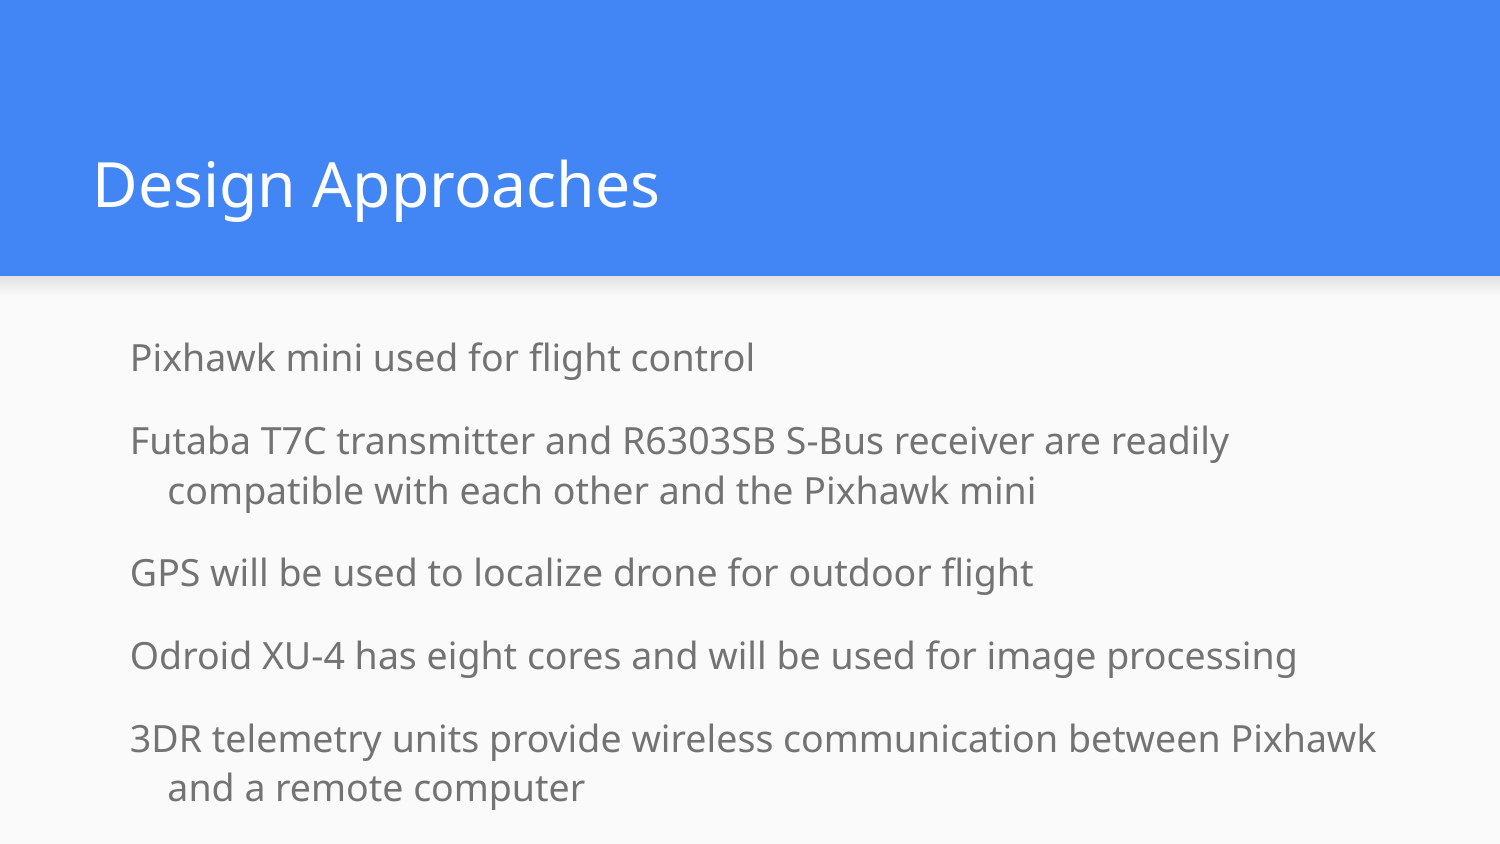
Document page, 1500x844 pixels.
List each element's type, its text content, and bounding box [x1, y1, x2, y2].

title Design Approaches [77, 108, 1427, 235]
list Pixhawk mini used for flight control Futaba T7C transmitter and R6303SB S-Bus receiver are readily compatible with each other and the Pixhawk mini GPS will be used to localize drone for outdoor flight Odroid XU-4 has eight cores and will be used for image processing 3DR telemetry units provide wireless communication between Pixhawk and a remote computer Intel R200 provides color, depth and infrared data and has an effective range up to 10 meters (32 ft) [77, 314, 1427, 813]
